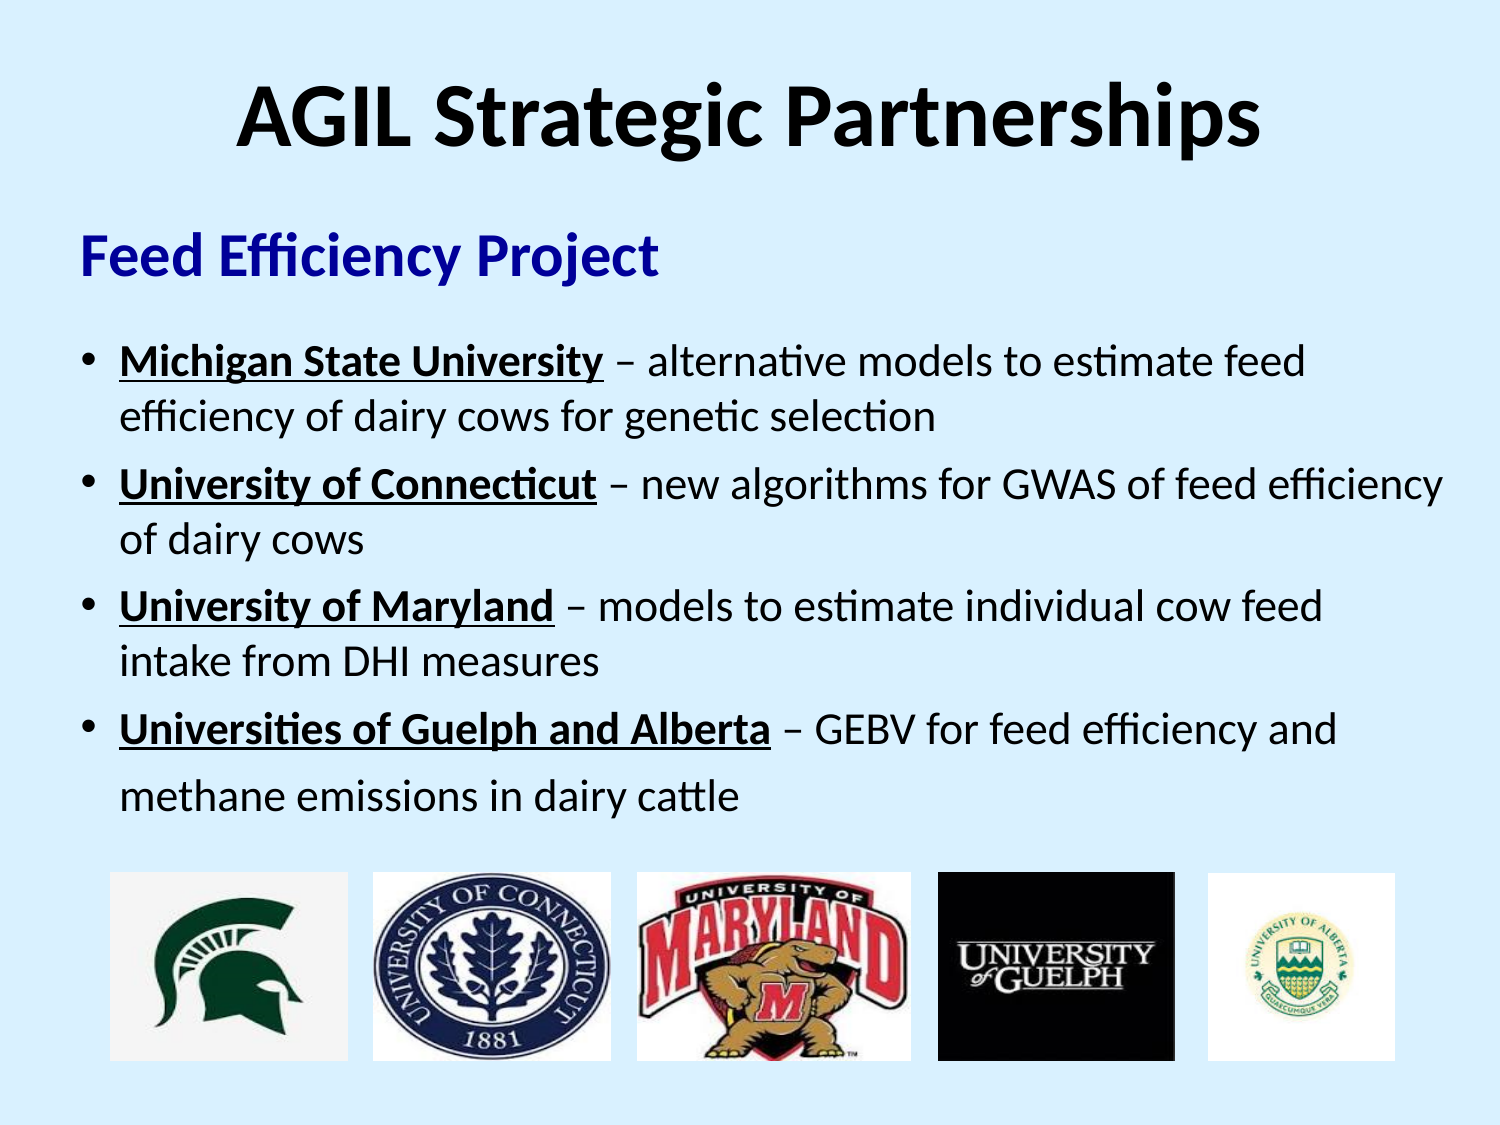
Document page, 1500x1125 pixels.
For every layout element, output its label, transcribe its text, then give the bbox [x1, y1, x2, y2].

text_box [109, 872, 1395, 1061]
text_box AGIL Strategic Partnerships [74, 47, 1425, 180]
text_box Feed Efficiency Project Michigan State University – alternative models to estimate feed efficiency of dairy cows for genetic selection University of Connecticut – new algorithms for GWAS of feed efficiency of dairy cows University of Maryland – models to estimate individual cow feed intake from DHI measures Universities of Guelph and Alberta – GEBV for feed efficiency and methane emissions in dairy cattle [47, 206, 1461, 831]
